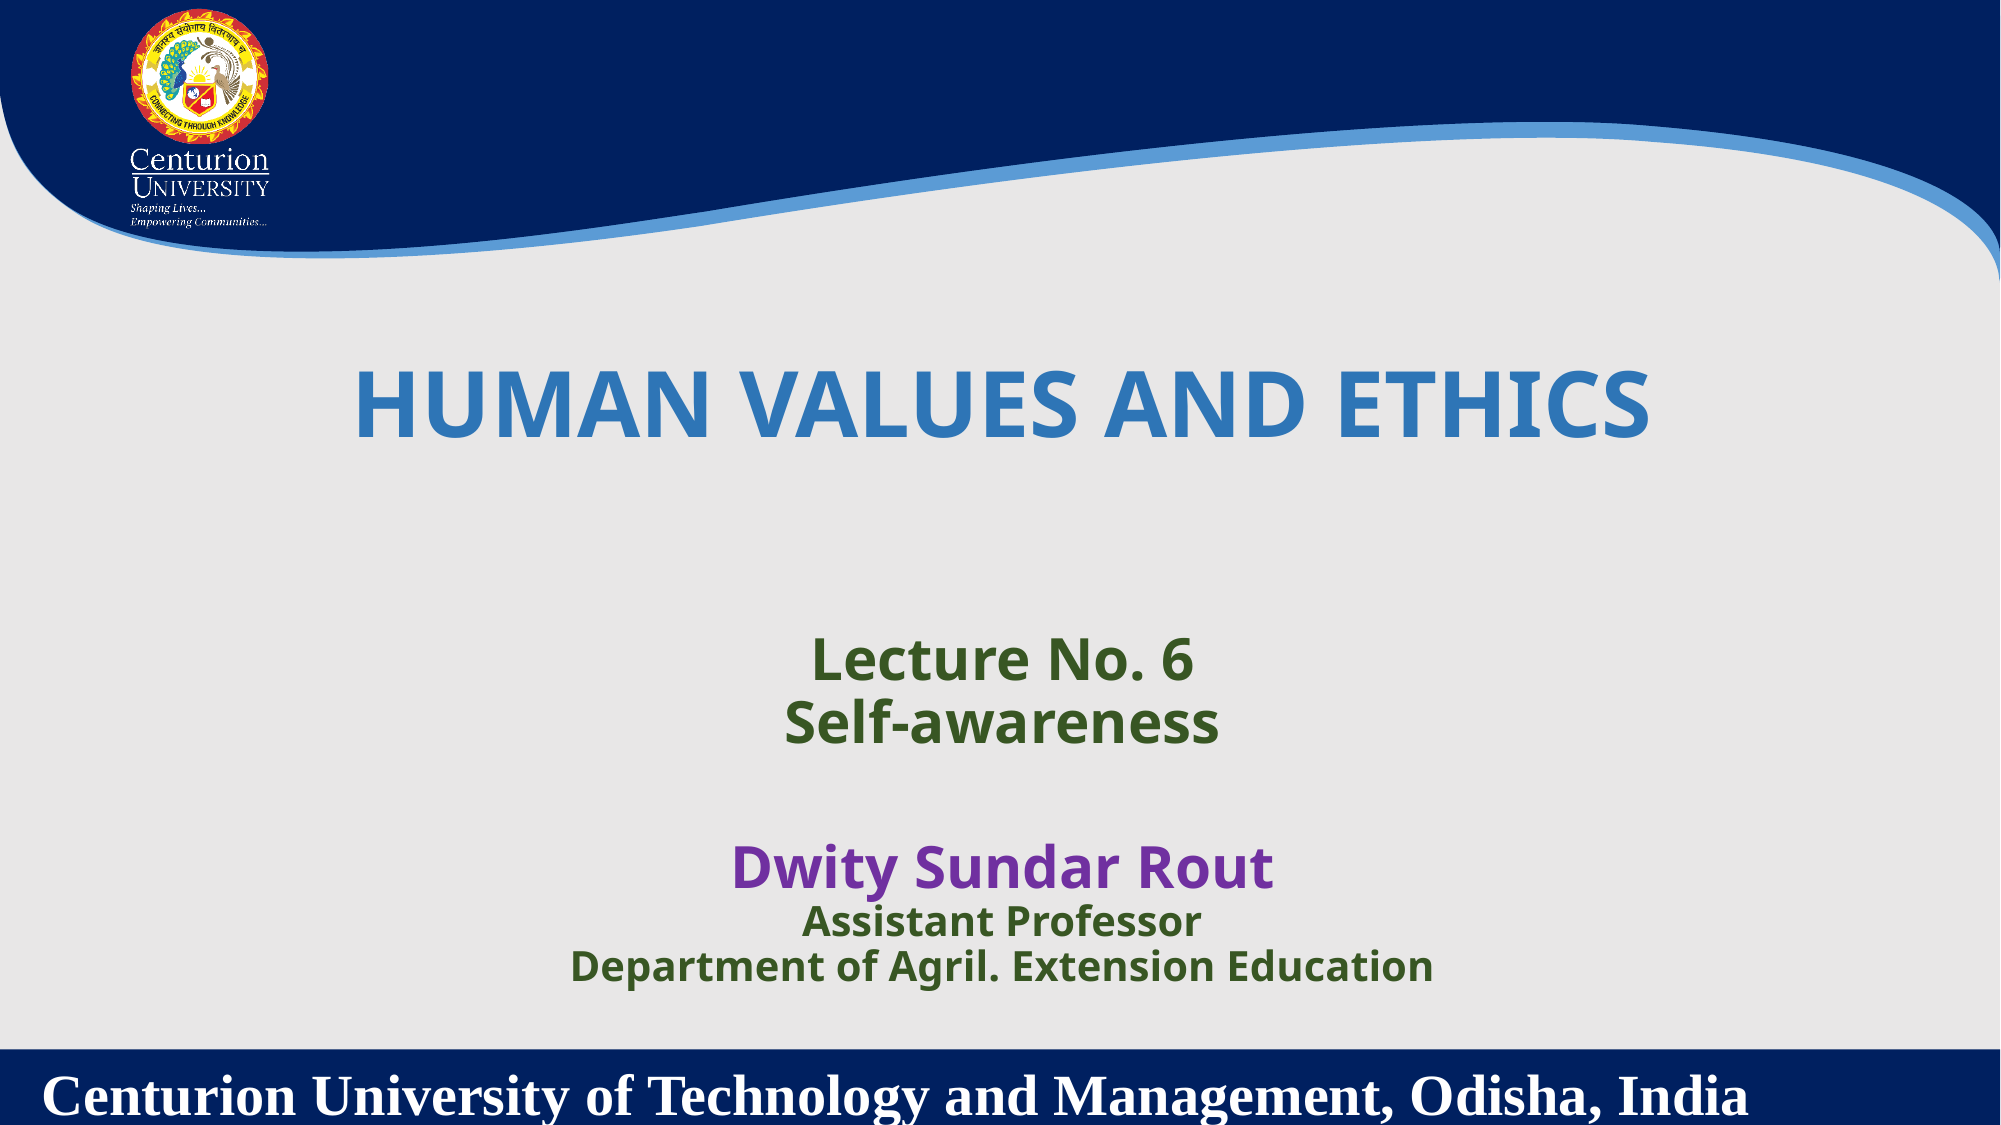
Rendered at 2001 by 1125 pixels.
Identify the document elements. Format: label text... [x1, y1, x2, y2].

text_box Lecture No. 6 Self-awareness [298, 623, 1707, 760]
text_box Dwity Sundar Rout Assistant Professor Department of Agril. Extension Education [298, 830, 1707, 990]
picture [126, 5, 272, 231]
text_box HUMAN VALUES AND ETHICS [298, 351, 1707, 593]
